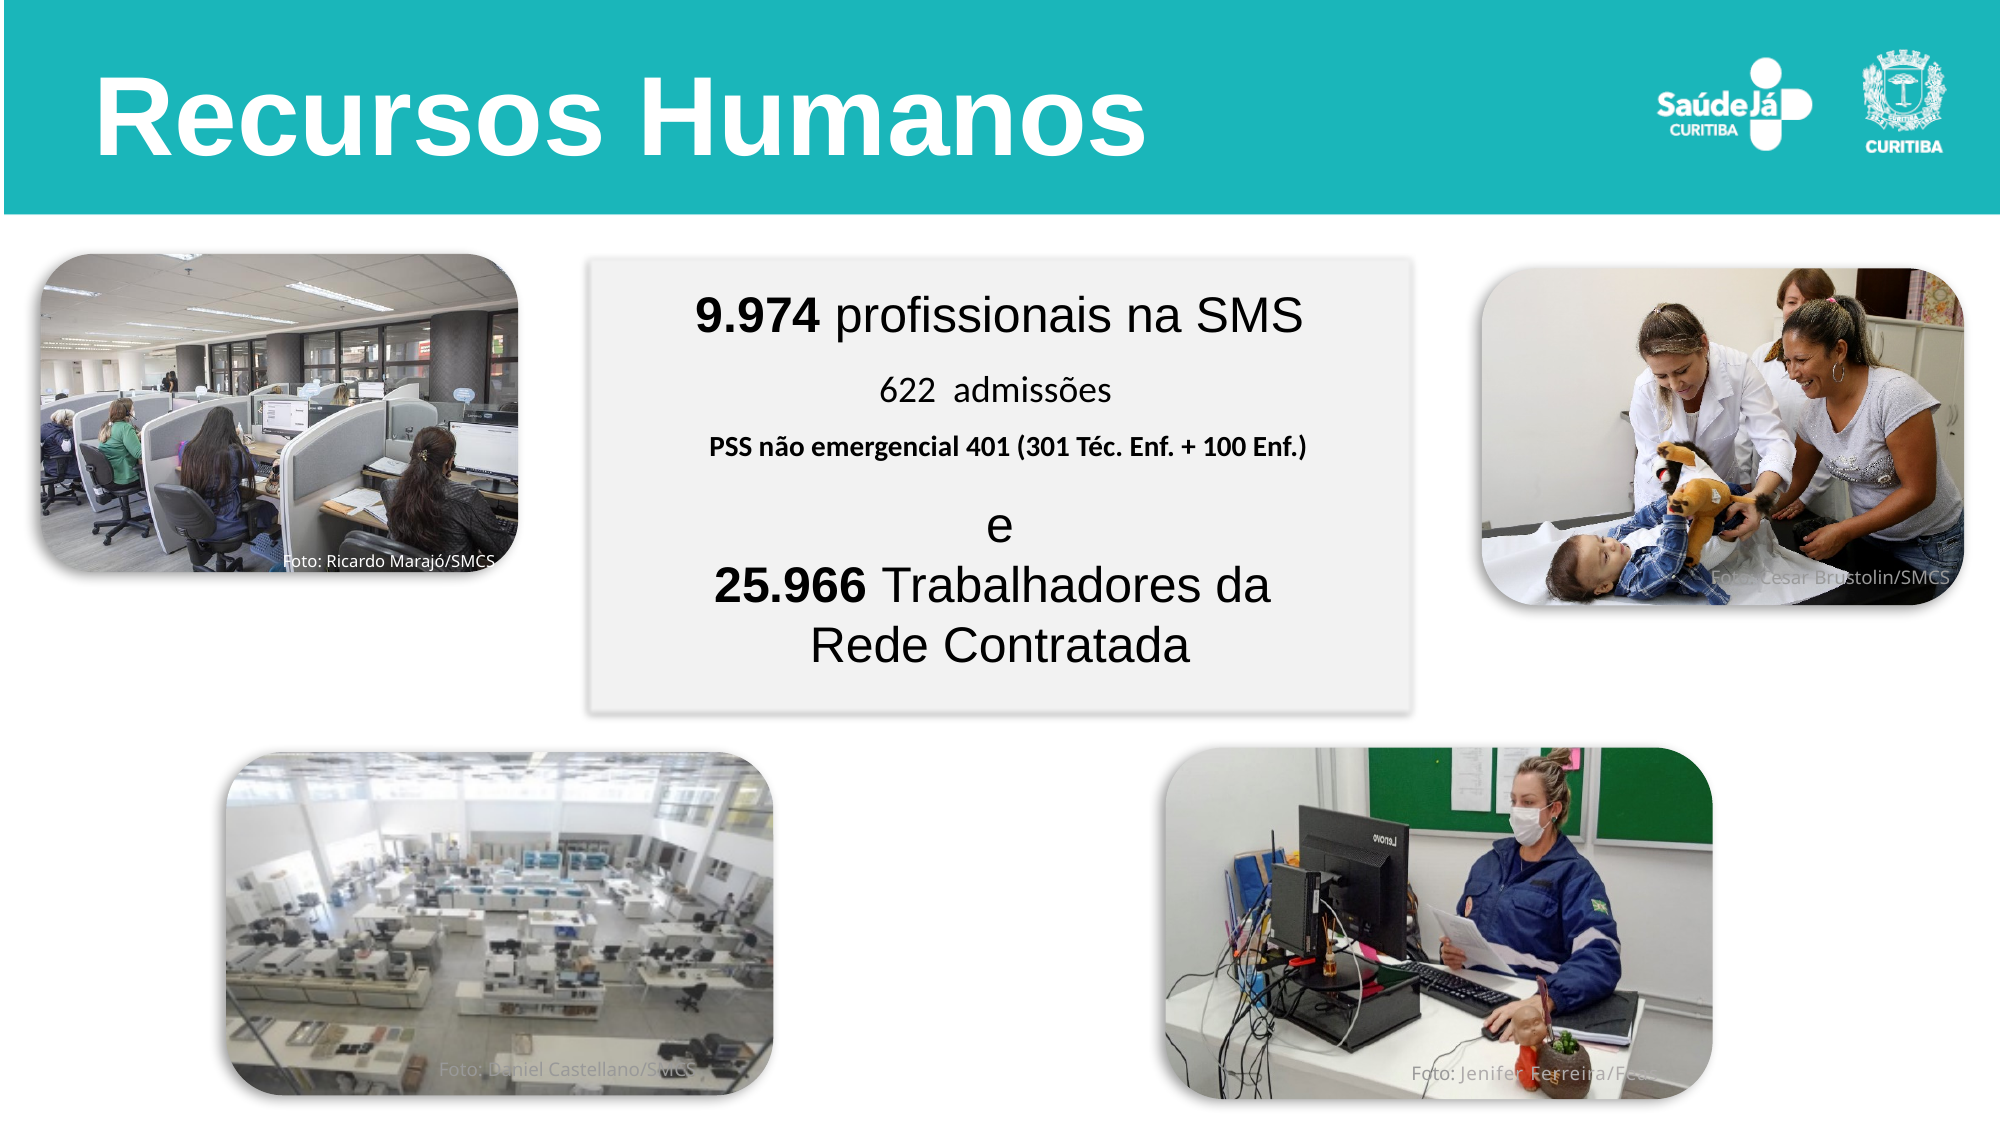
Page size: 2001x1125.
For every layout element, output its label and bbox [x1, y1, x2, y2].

picture [1165, 747, 1713, 1100]
list [4, 0, 2000, 1122]
picture [226, 752, 774, 1096]
picture [1481, 268, 1965, 606]
picture [40, 253, 519, 573]
